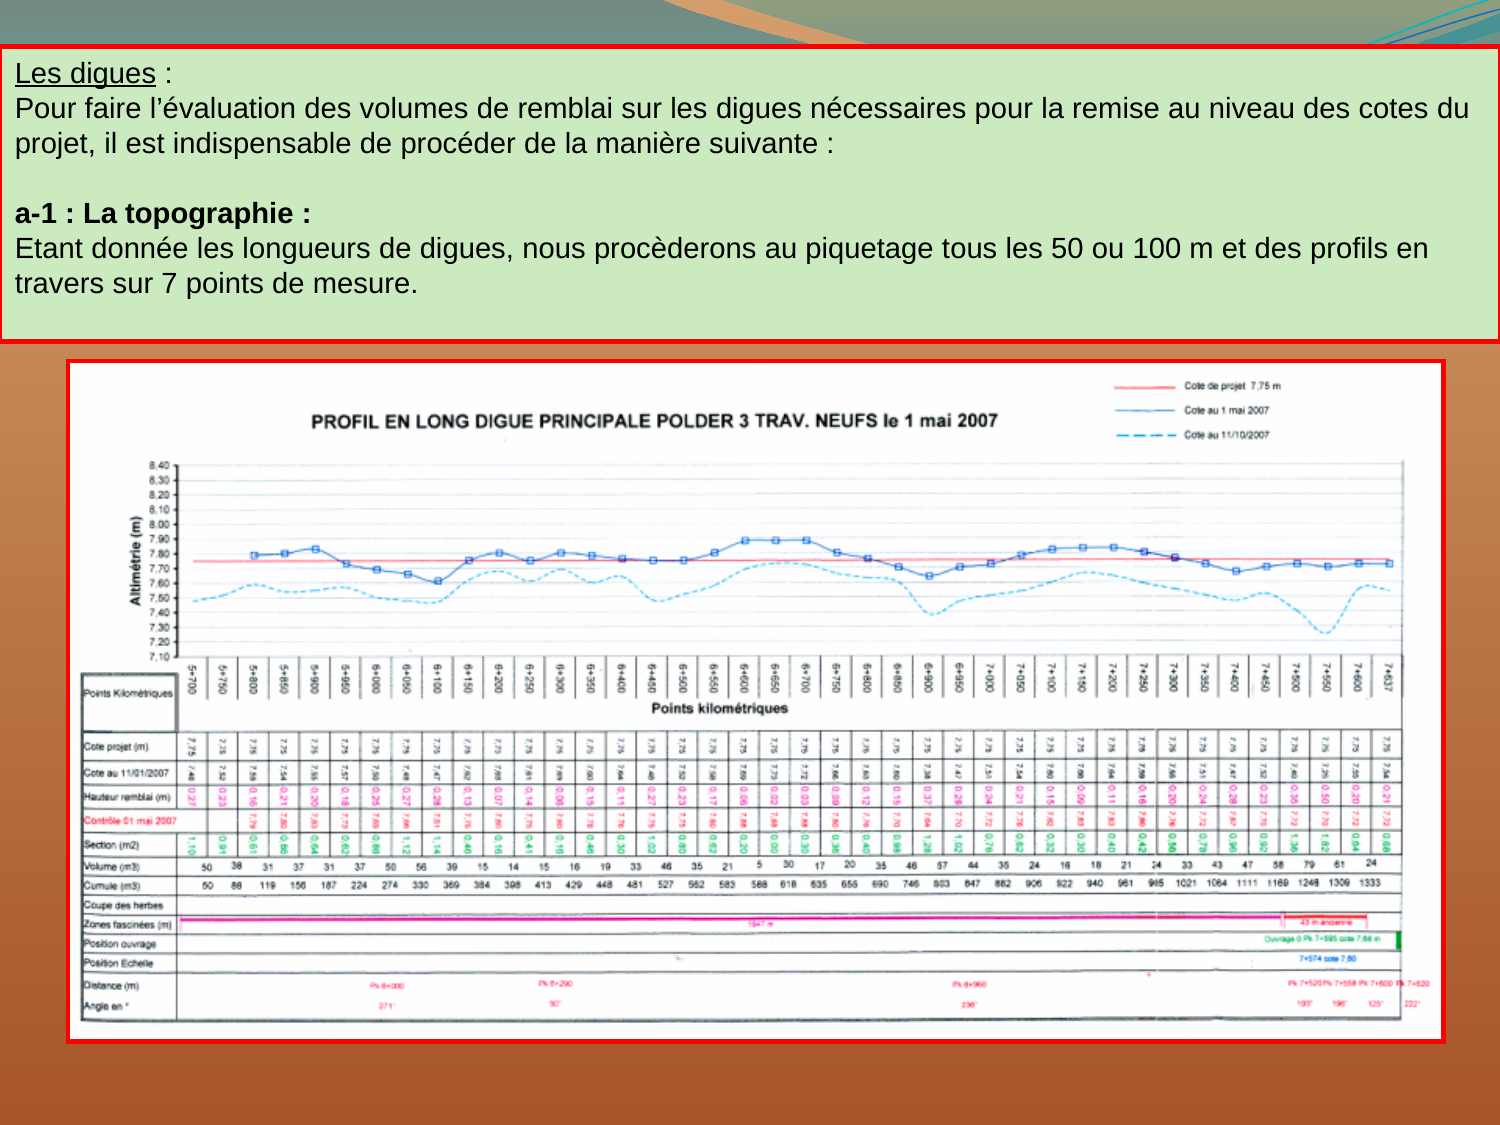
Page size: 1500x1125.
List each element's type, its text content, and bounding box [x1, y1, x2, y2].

text_box Les digues : Pour faire l’évaluation des volumes de remblai sur les digues nécessaires pour la remise au niveau des cotes du projet, il est indispensable de procéder de la manière suivante : a-1 : La topographie : Etant donnée les longueurs de digues, nous procèderons au piquetage tous les 50 ou 100 m et des profils en travers sur 7 points de mesure. [0, 46, 1500, 342]
picture [70, 363, 1442, 1040]
